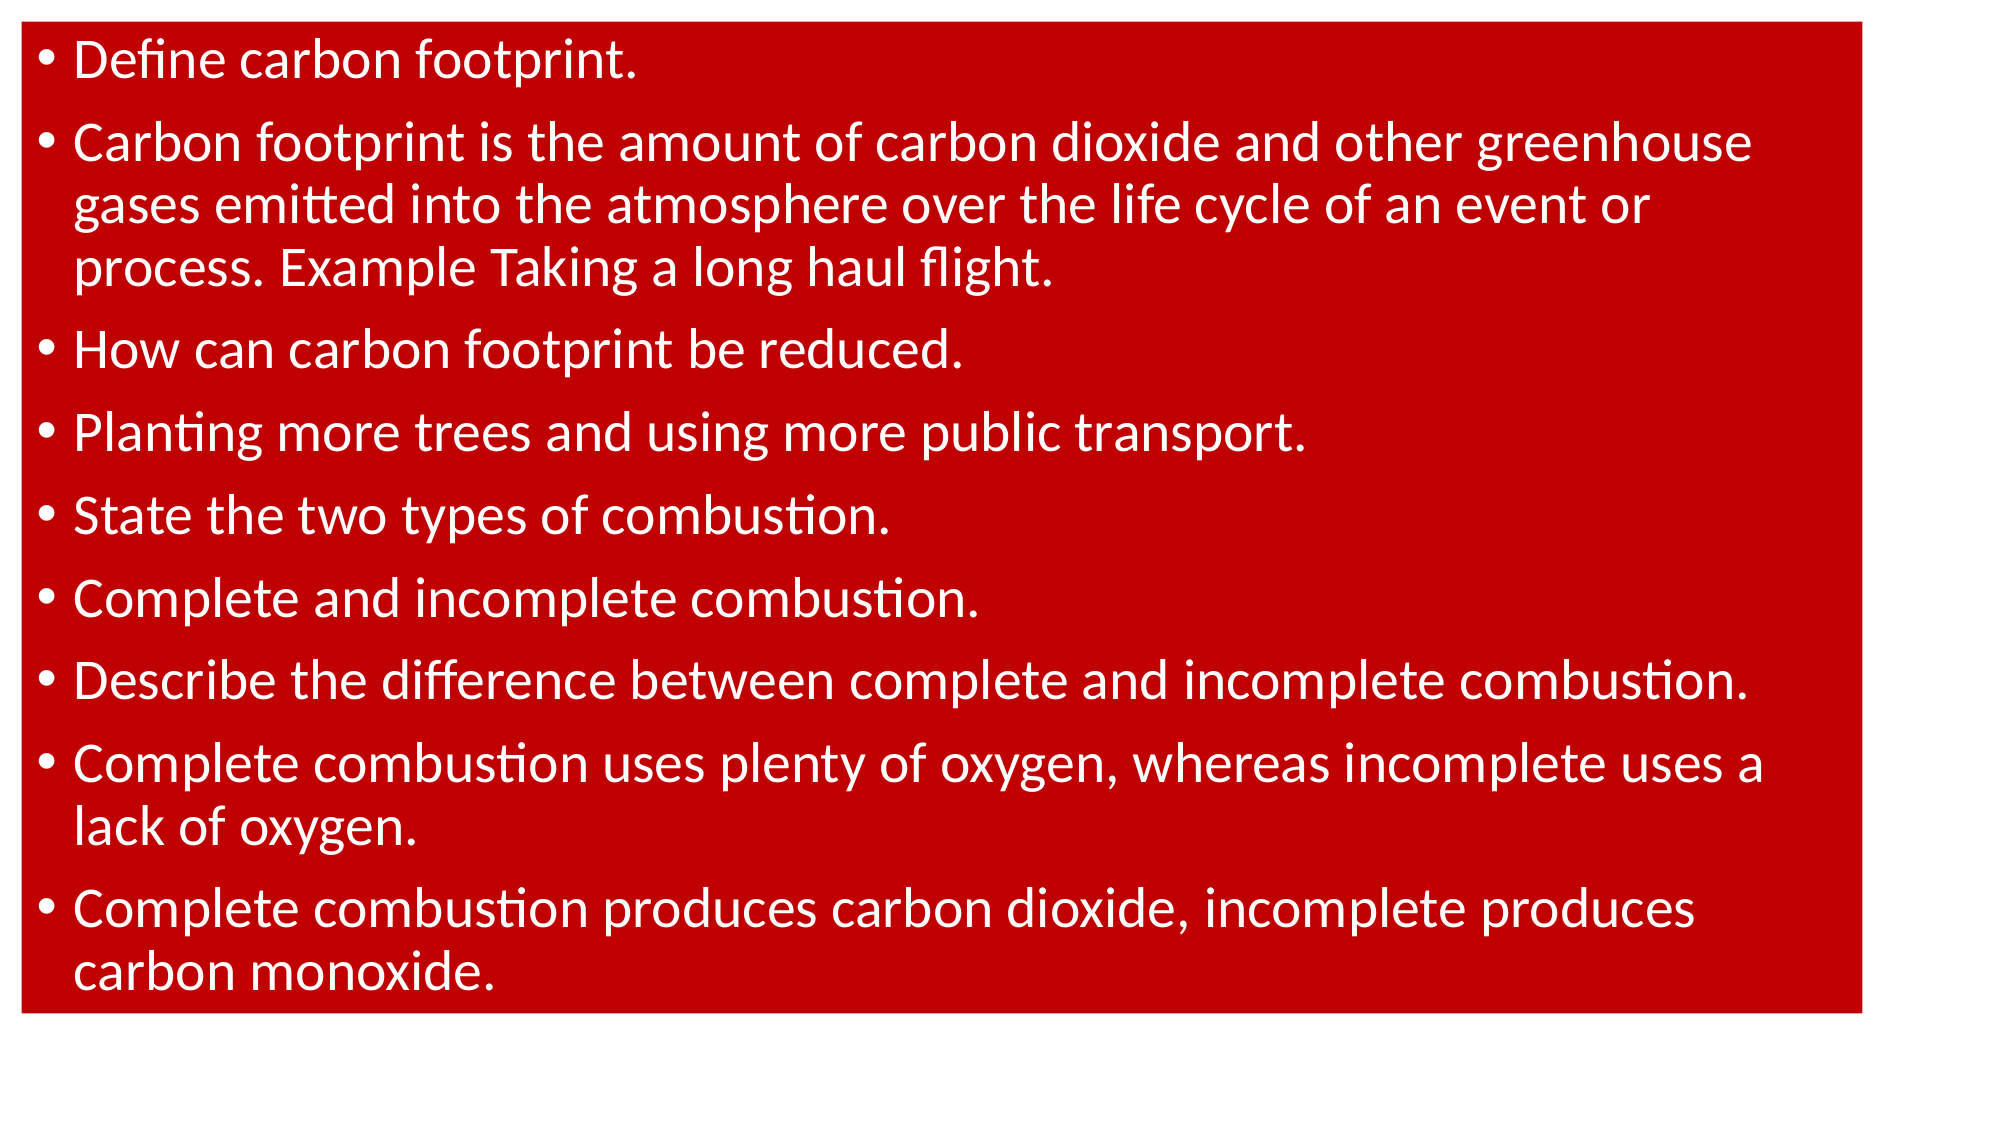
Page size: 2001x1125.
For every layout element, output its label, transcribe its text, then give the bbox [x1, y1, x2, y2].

list Define carbon footprint. Carbon footprint is the amount of carbon dioxide and other greenhouse gases emitted into the atmosphere over the life cycle of an event or process. Example Taking a long haul flight. How can carbon footprint be reduced. Planting more trees and using more public transport. State the two types of combustion. Complete and incomplete combustion. Describe the difference between complete and incomplete combustion. Complete combustion uses plenty of oxygen, whereas incomplete uses a lack of oxygen. Complete combustion produces carbon dioxide, incomplete produces carbon monoxide. [21, 21, 1863, 1014]
